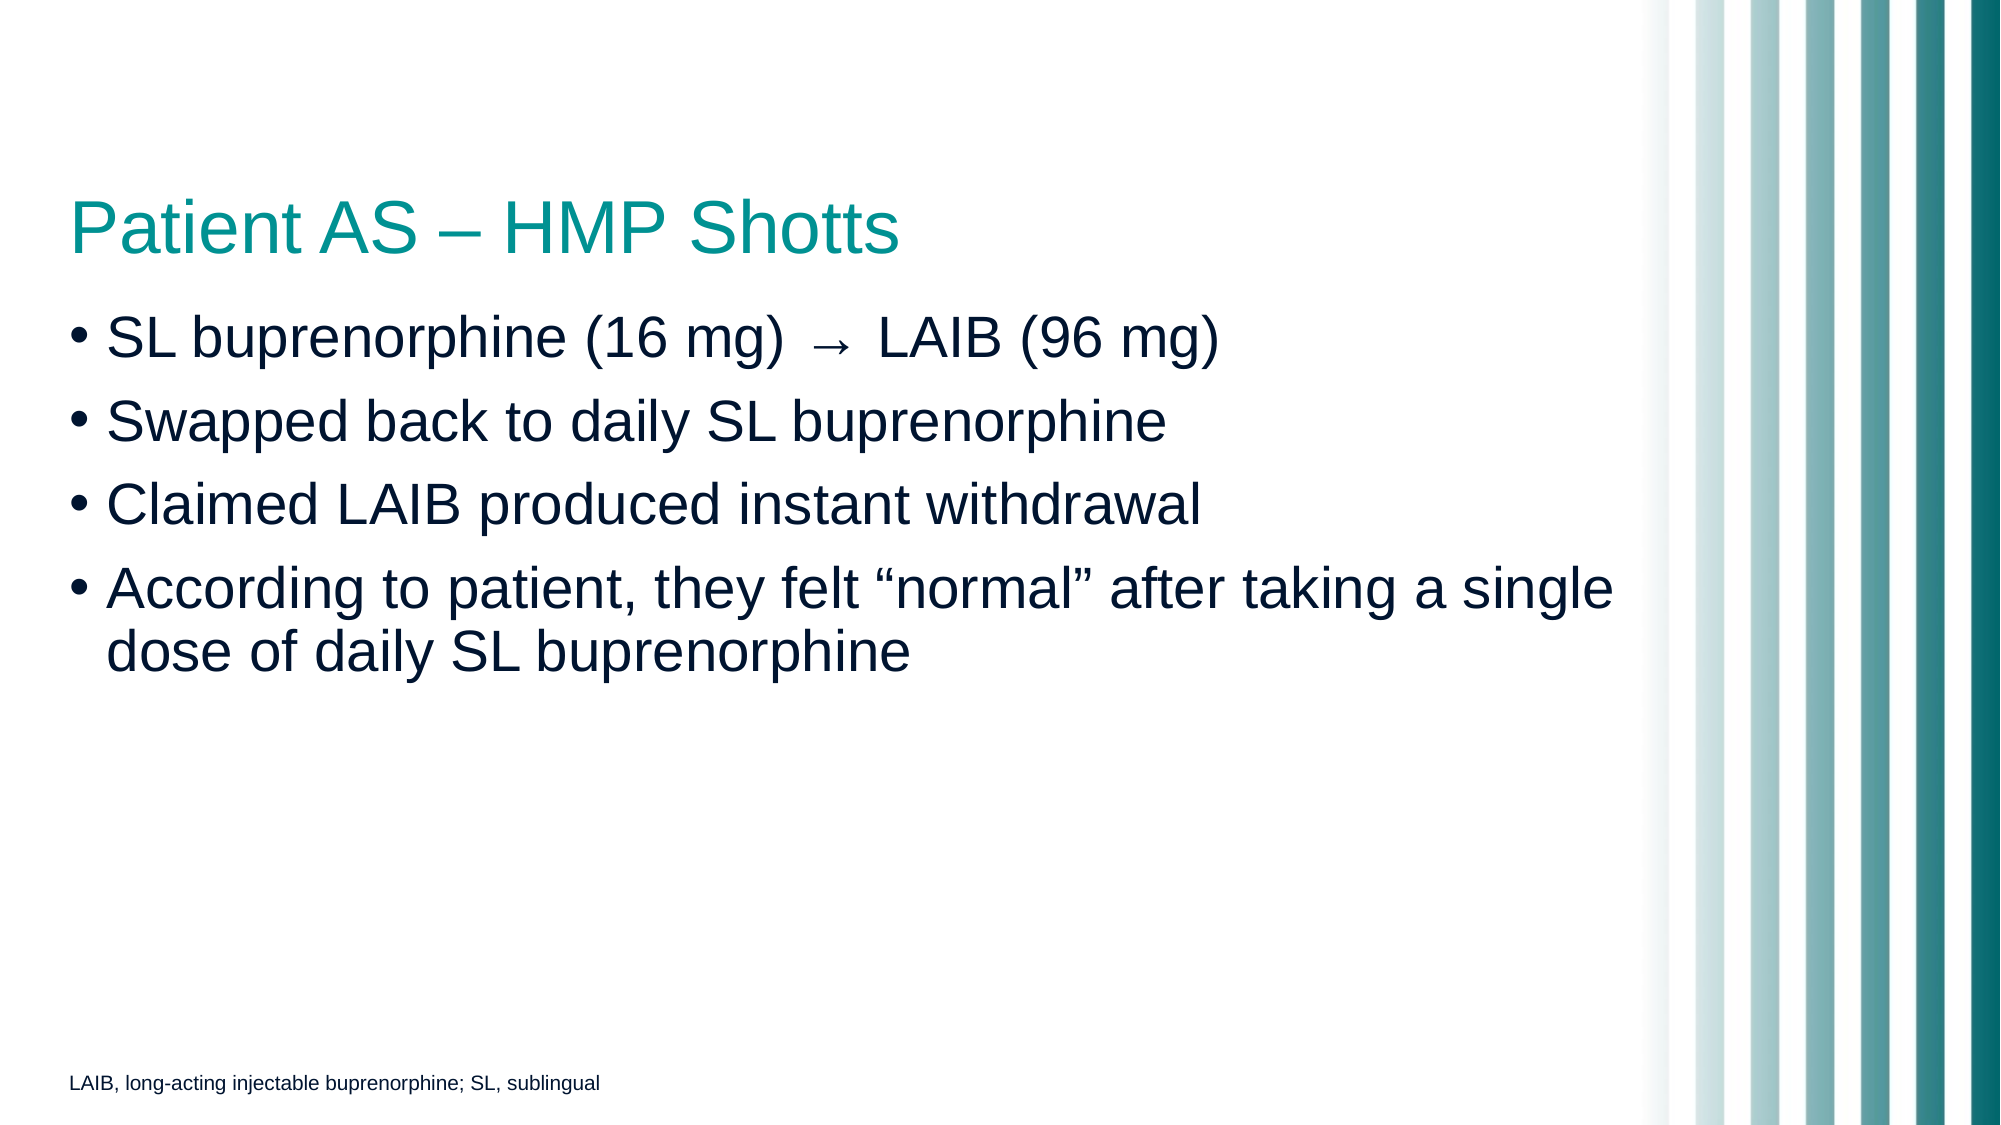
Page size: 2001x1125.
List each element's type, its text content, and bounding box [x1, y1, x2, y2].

picture [1641, 0, 2000, 1125]
list SL buprenorphine (16 mg) → LAIB (96 mg) Swapped back to daily SL buprenorphine Claimed LAIB produced instant withdrawal According to patient, they felt “normal” after taking a single dose of daily SL buprenorphine [54, 299, 1642, 1014]
list LAIB, long-acting injectable buprenorphine; SL, sublingual [54, 1029, 1642, 1103]
title Patient AS – HMP Shotts [54, 59, 1642, 278]
